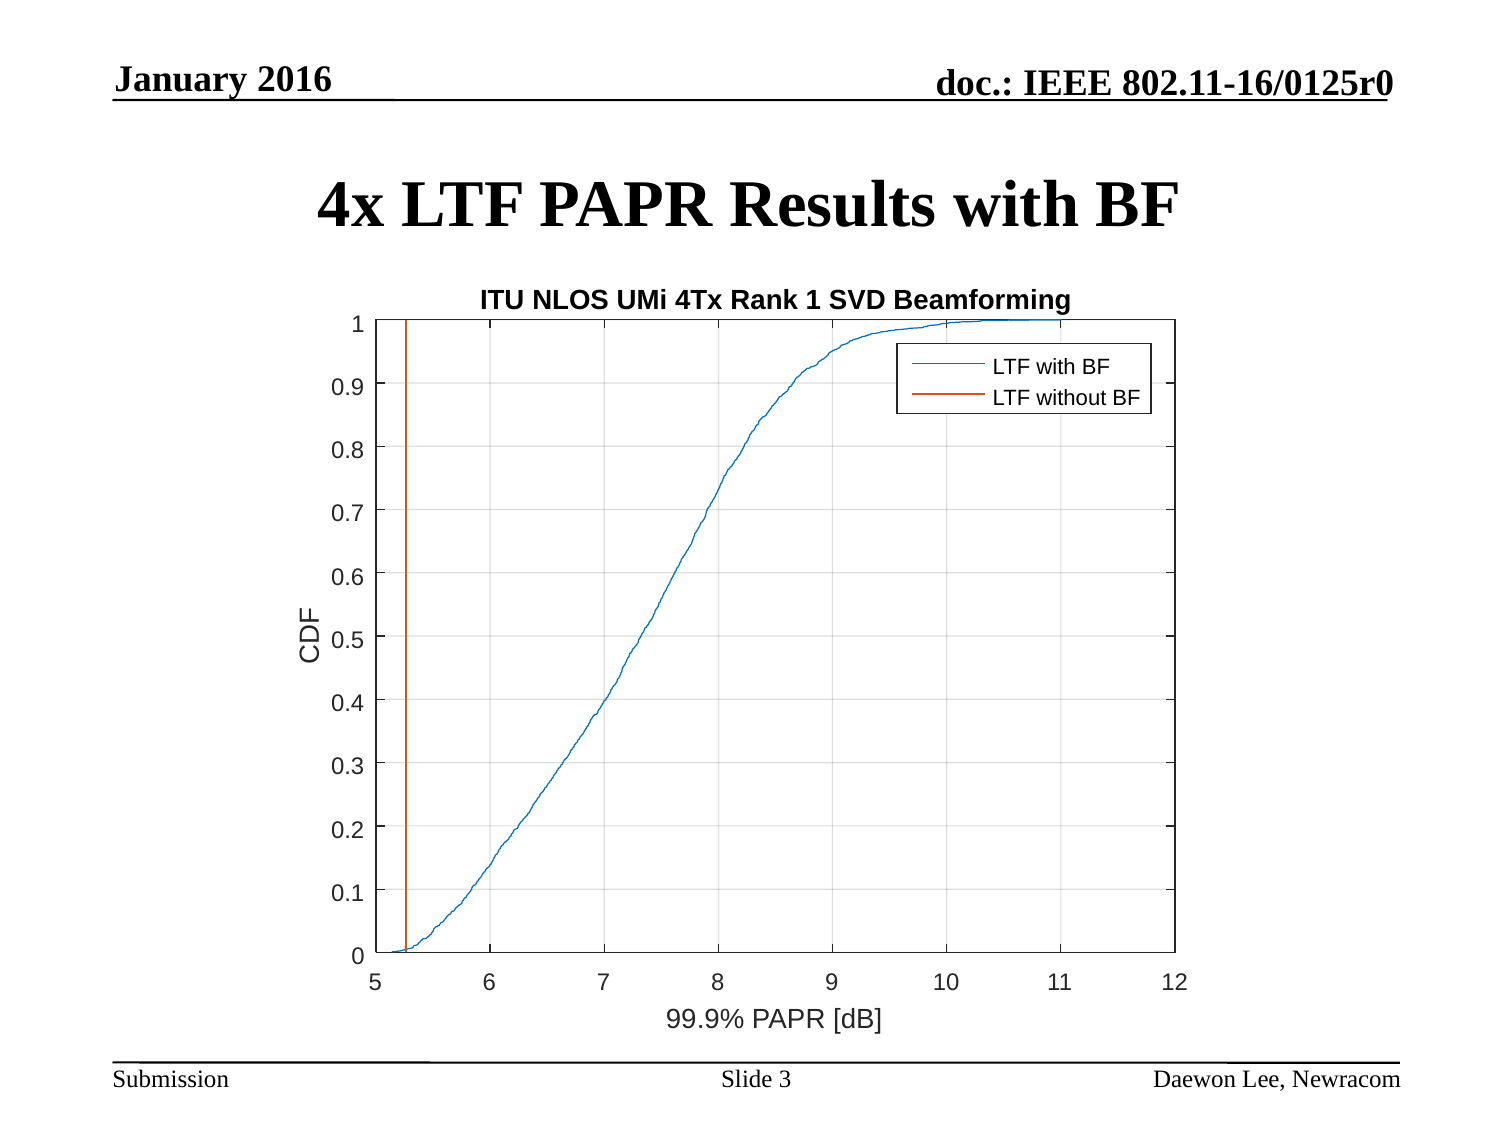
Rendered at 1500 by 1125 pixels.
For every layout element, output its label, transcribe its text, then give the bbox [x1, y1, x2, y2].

footer Daewon Lee, Newracom [878, 1061, 1402, 1093]
slide_number Slide 3 [712, 1061, 800, 1123]
title 4x LTF PAPR Results with BF [112, 112, 1388, 288]
picture [241, 262, 1271, 1036]
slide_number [114, 54, 423, 100]
